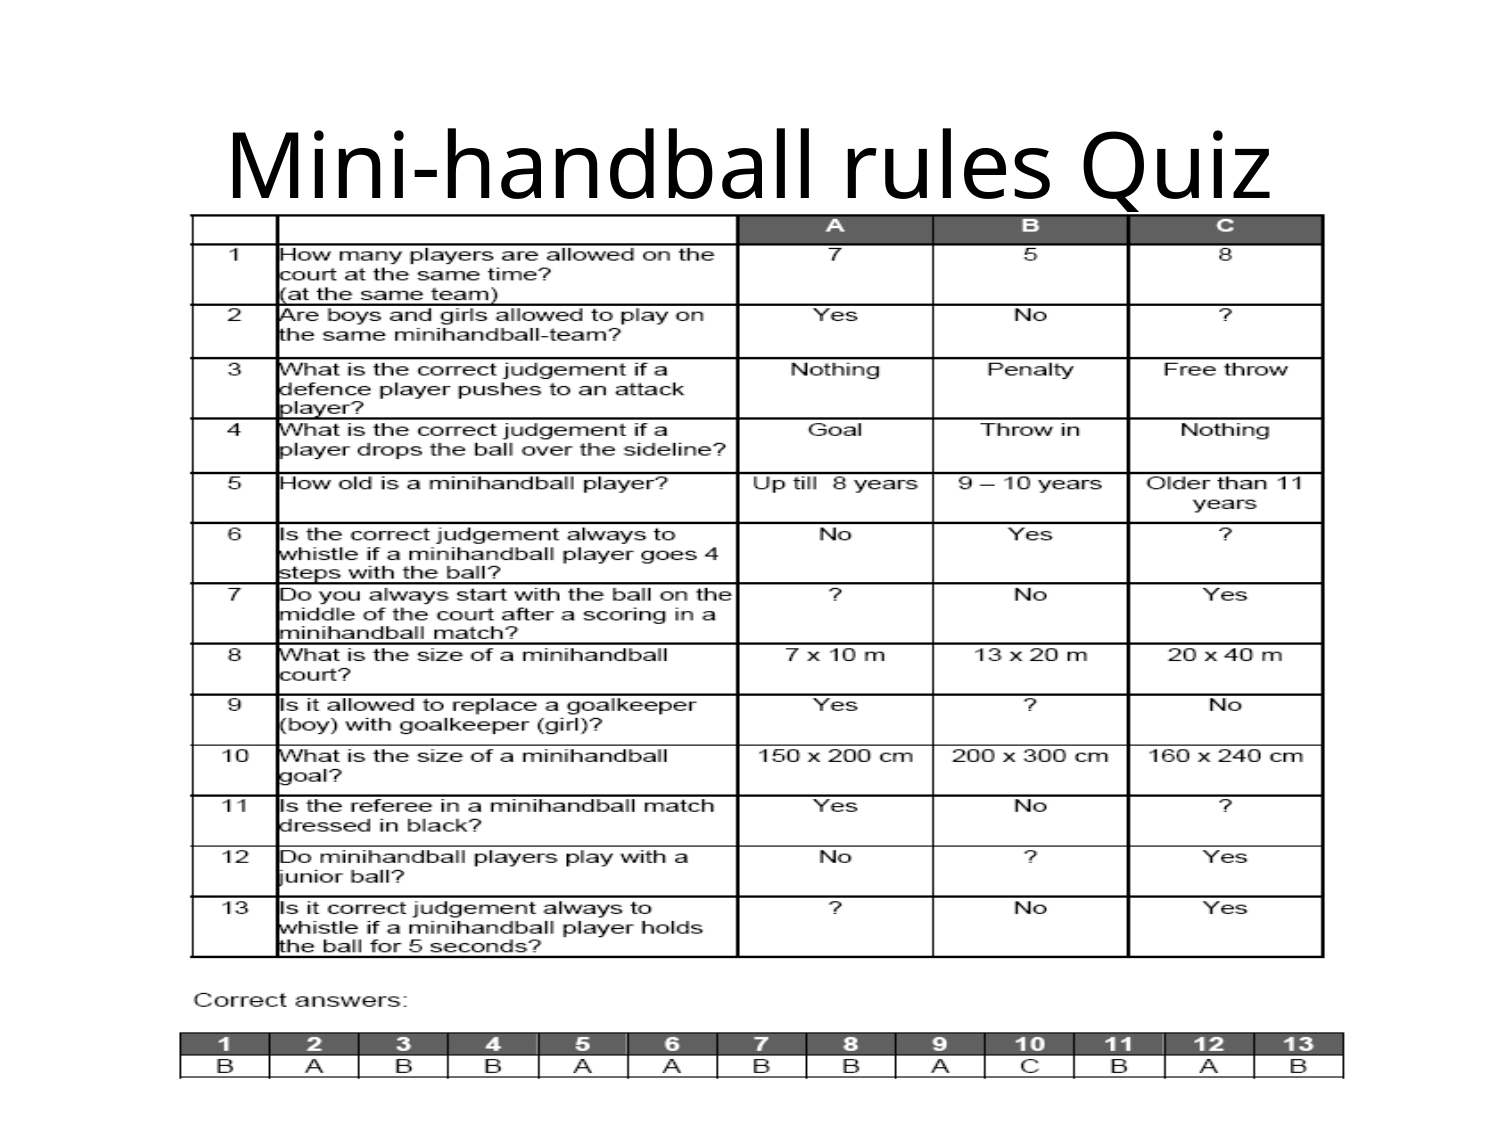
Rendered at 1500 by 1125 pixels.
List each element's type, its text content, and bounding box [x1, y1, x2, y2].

title Mini-handball rules Quiz [103, 59, 1397, 278]
picture [162, 212, 1350, 1080]
